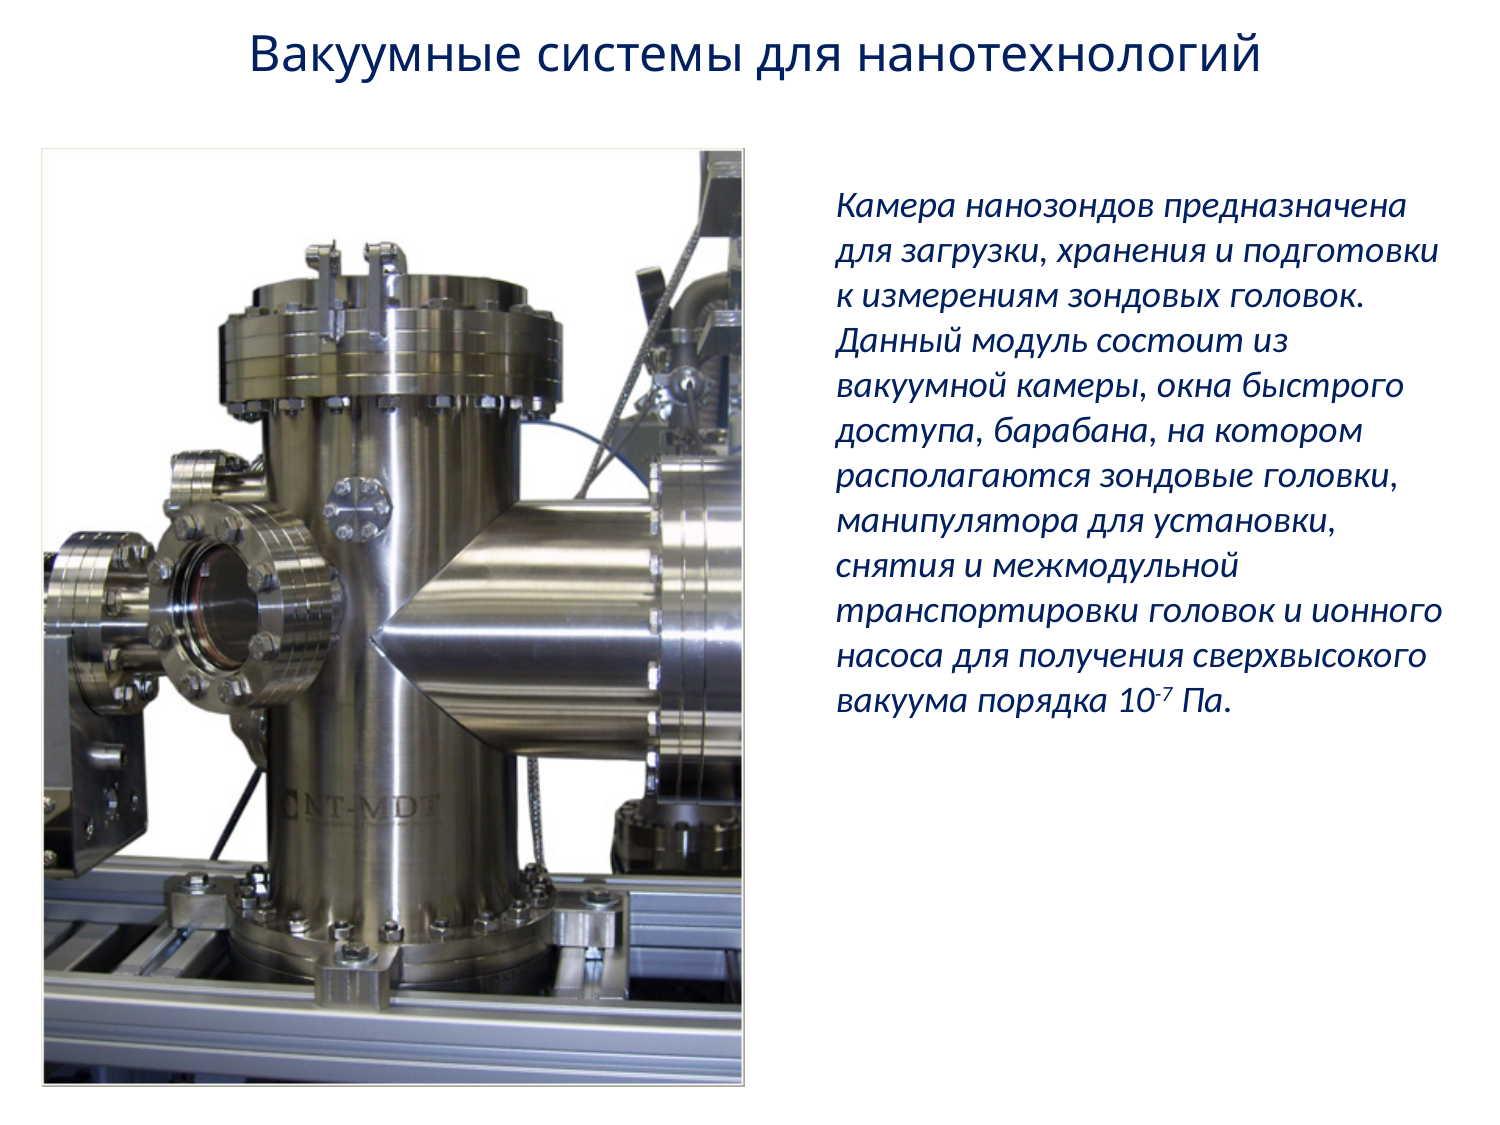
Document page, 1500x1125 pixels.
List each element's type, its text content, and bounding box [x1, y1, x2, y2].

text_box Вакуумные системы для нанотехнологий [100, 13, 1412, 89]
text_box Камера нанозондов предназначена для загрузки, хранения и подготовки к измерениям зондовых головок. Данный модуль состоит из вакуумной камеры, окна быстрого доступа, барабана, на котором располагаются зондовые головки, манипулятора для установки, снятия и межмодульной транспортировки головок и ионного насоса для получения сверхвысокого вакуума порядка 10-7 Па. [820, 172, 1465, 728]
picture [40, 148, 745, 1087]
